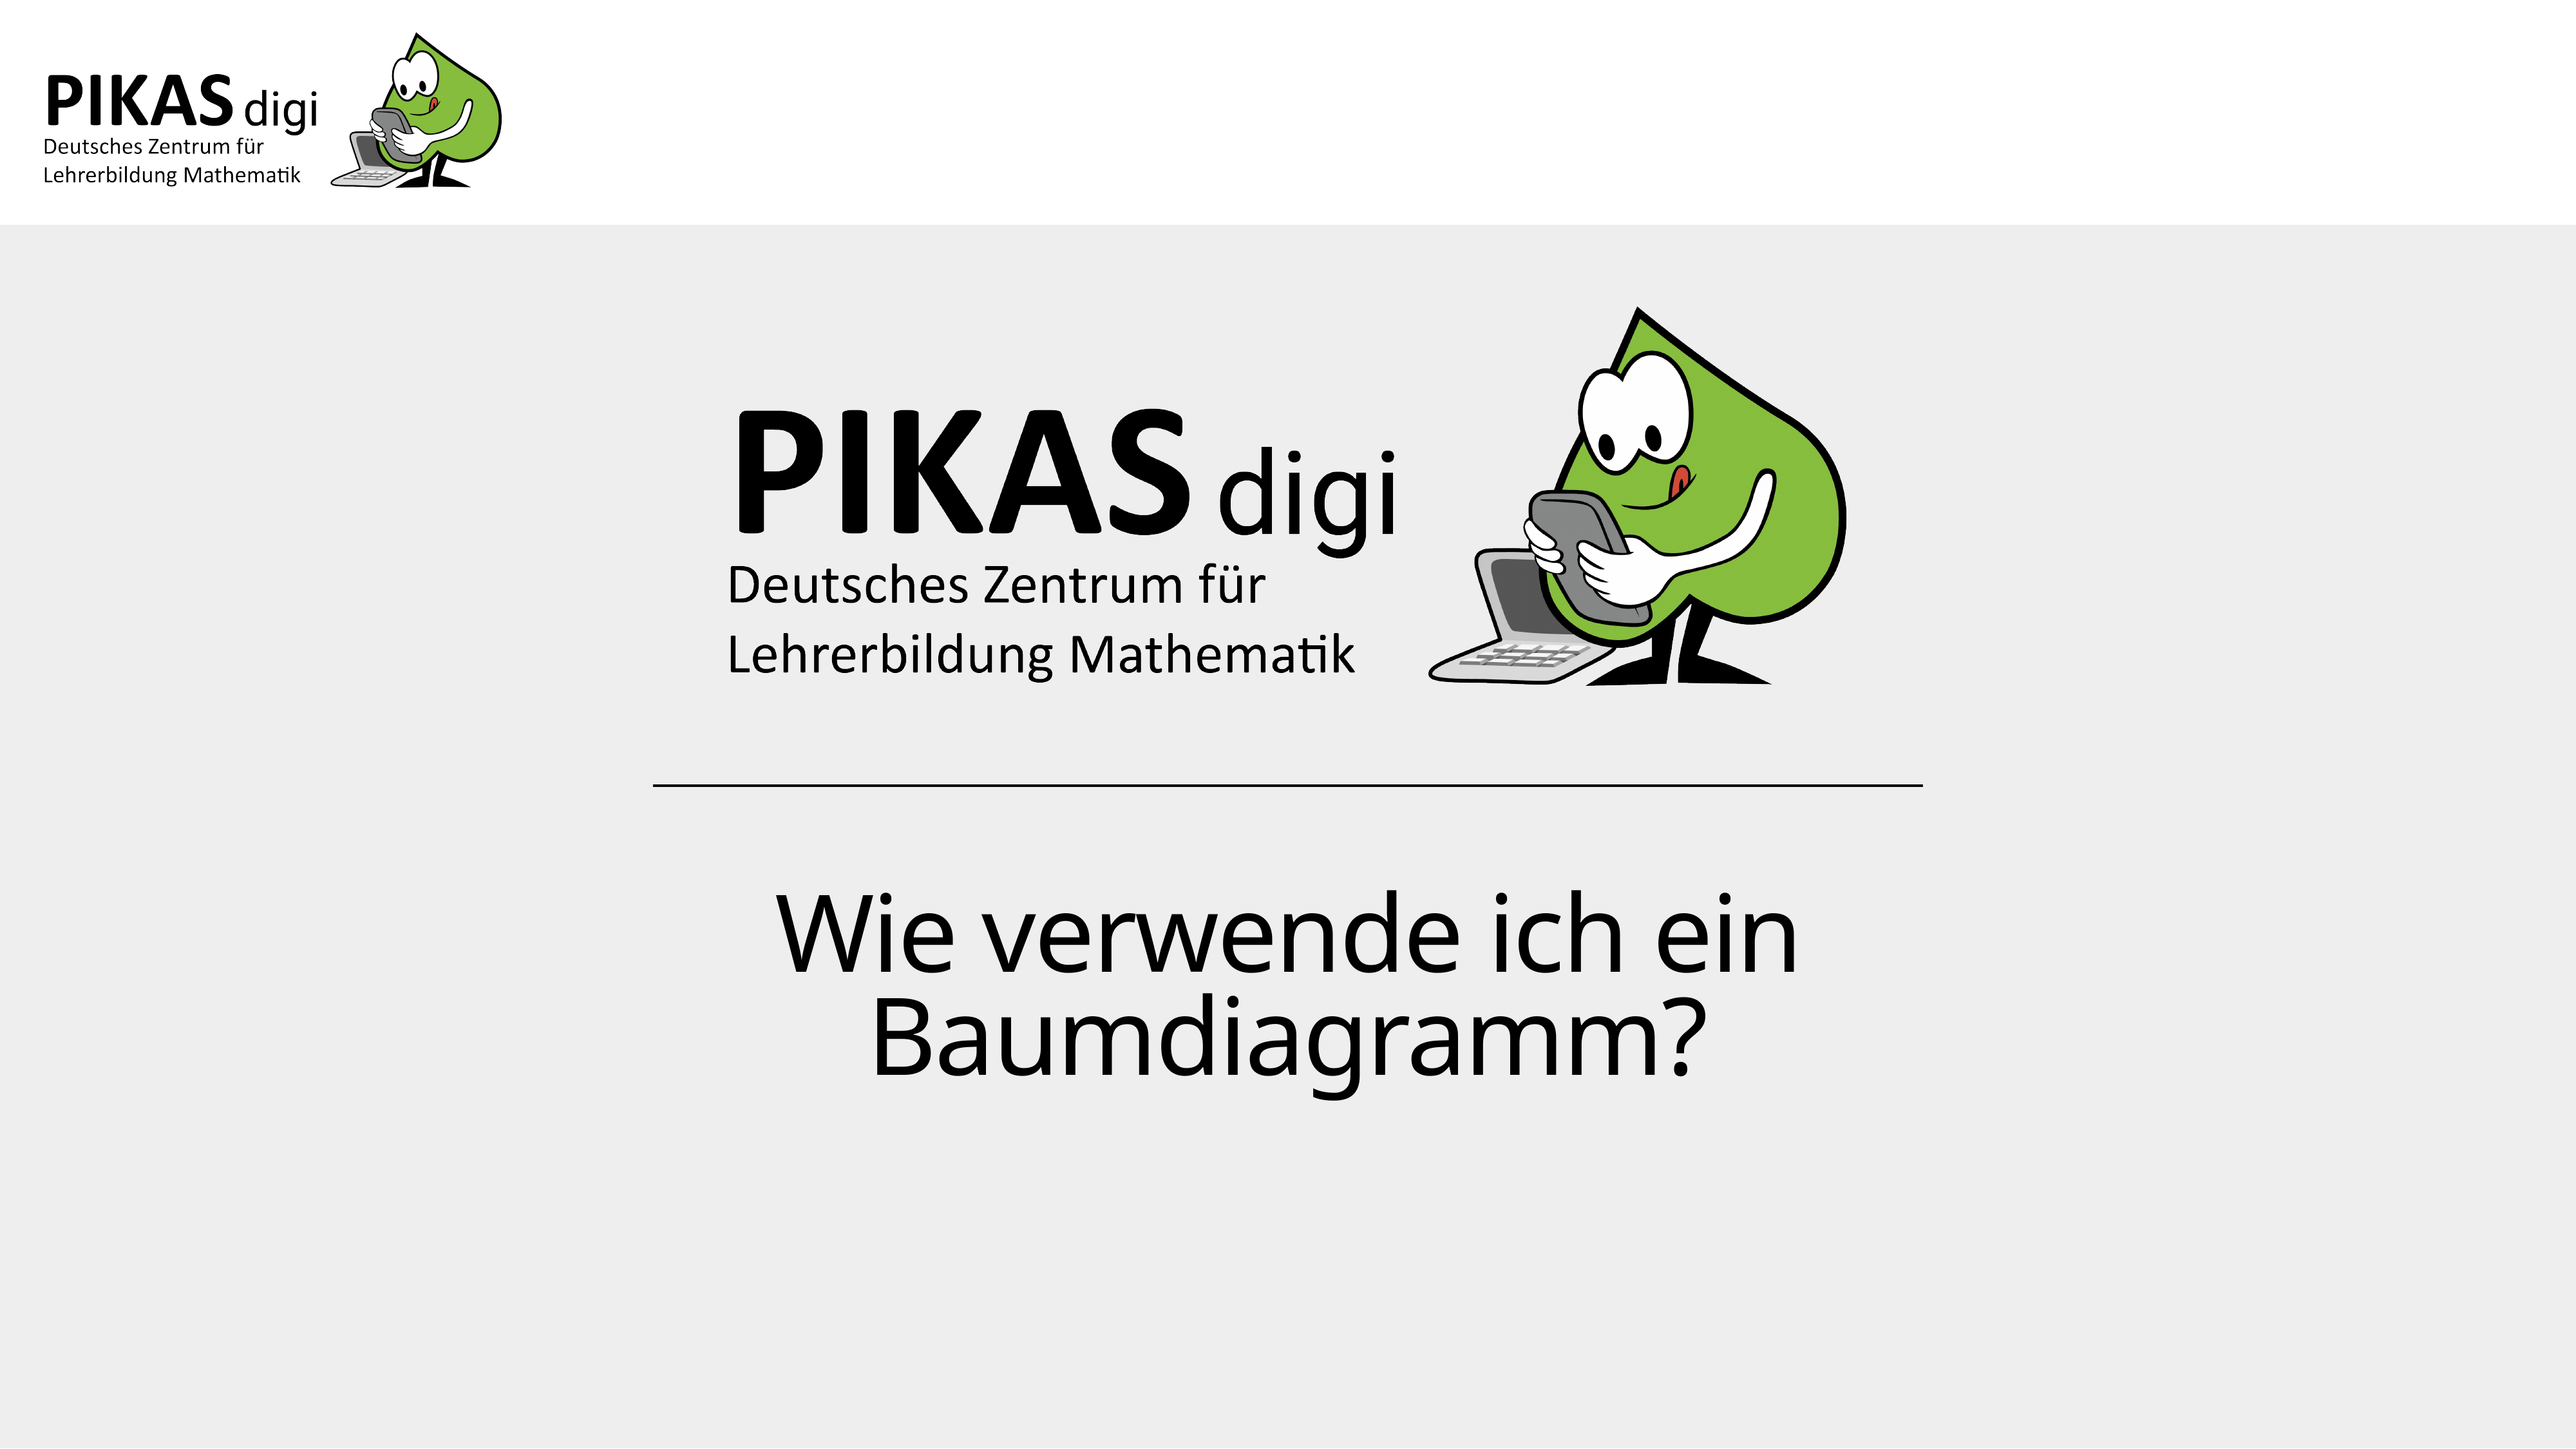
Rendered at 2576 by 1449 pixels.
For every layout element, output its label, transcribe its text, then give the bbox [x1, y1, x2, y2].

text_box Wie verwende ich ein Baumdiagramm? [430, 884, 2146, 1316]
picture [0, 225, 2576, 1448]
picture [43, 31, 504, 189]
